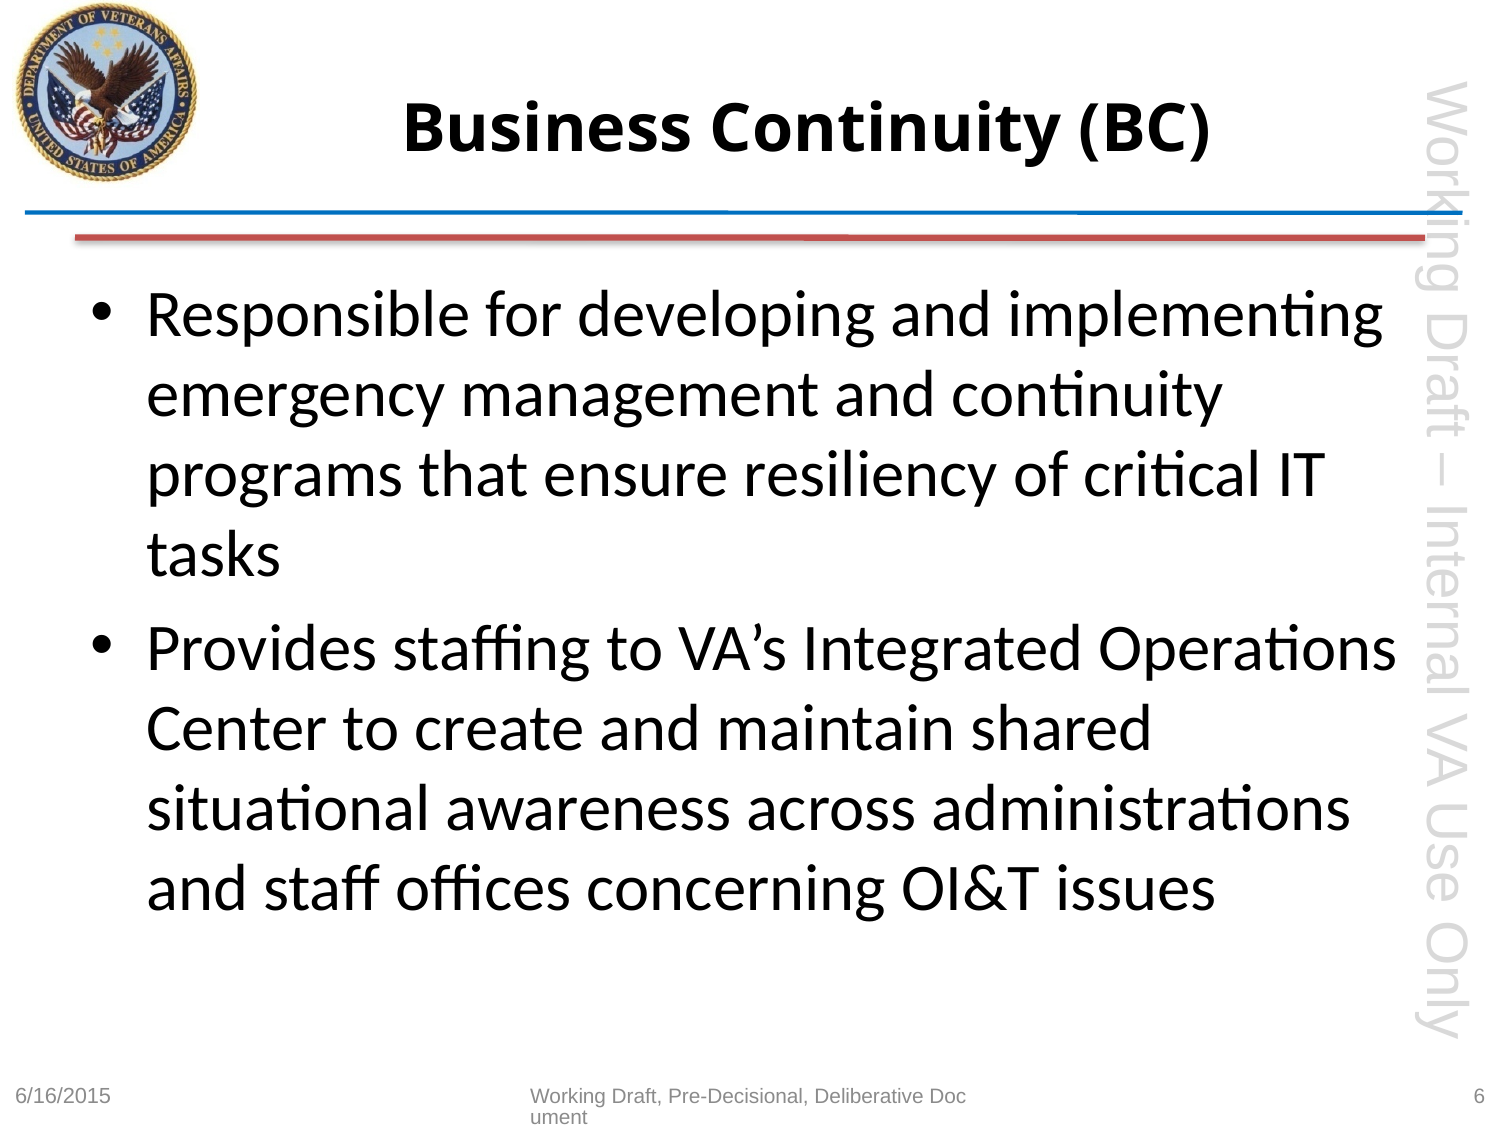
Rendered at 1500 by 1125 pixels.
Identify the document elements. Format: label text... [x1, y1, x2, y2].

picture [12, 0, 200, 188]
slide_number 6 [1149, 1065, 1500, 1125]
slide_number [0, 1065, 350, 1125]
footer Working Draft, Pre-Decisional, Deliberative Document [515, 1065, 991, 1125]
list Responsible for developing and implementing emergency management and continuity programs that ensure resiliency of critical IT tasks Provides staffing to VA’s Integrated Operations Center to create and maintain shared situational awareness across administrations and staff offices concerning OI&T issues [75, 262, 1425, 1068]
title Business Continuity (BC) [212, 37, 1400, 210]
